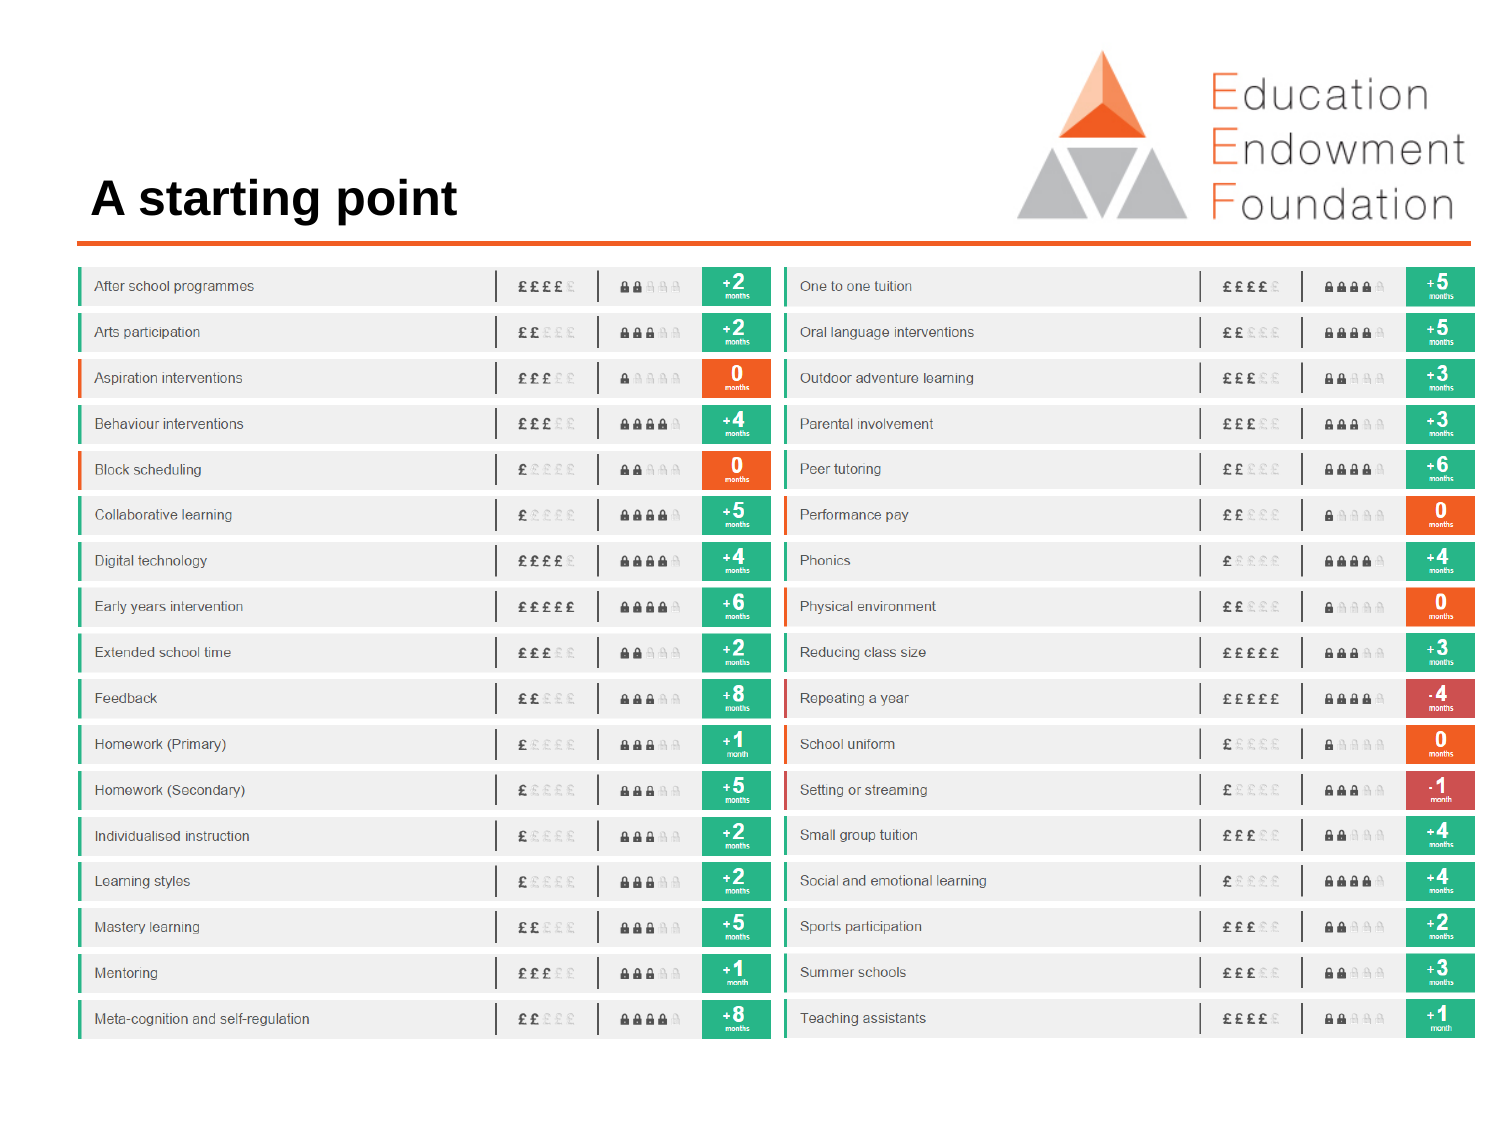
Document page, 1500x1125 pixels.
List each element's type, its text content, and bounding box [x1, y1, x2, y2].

picture [1011, 42, 1471, 226]
title A starting point [75, 45, 1034, 233]
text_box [74, 266, 1483, 1047]
